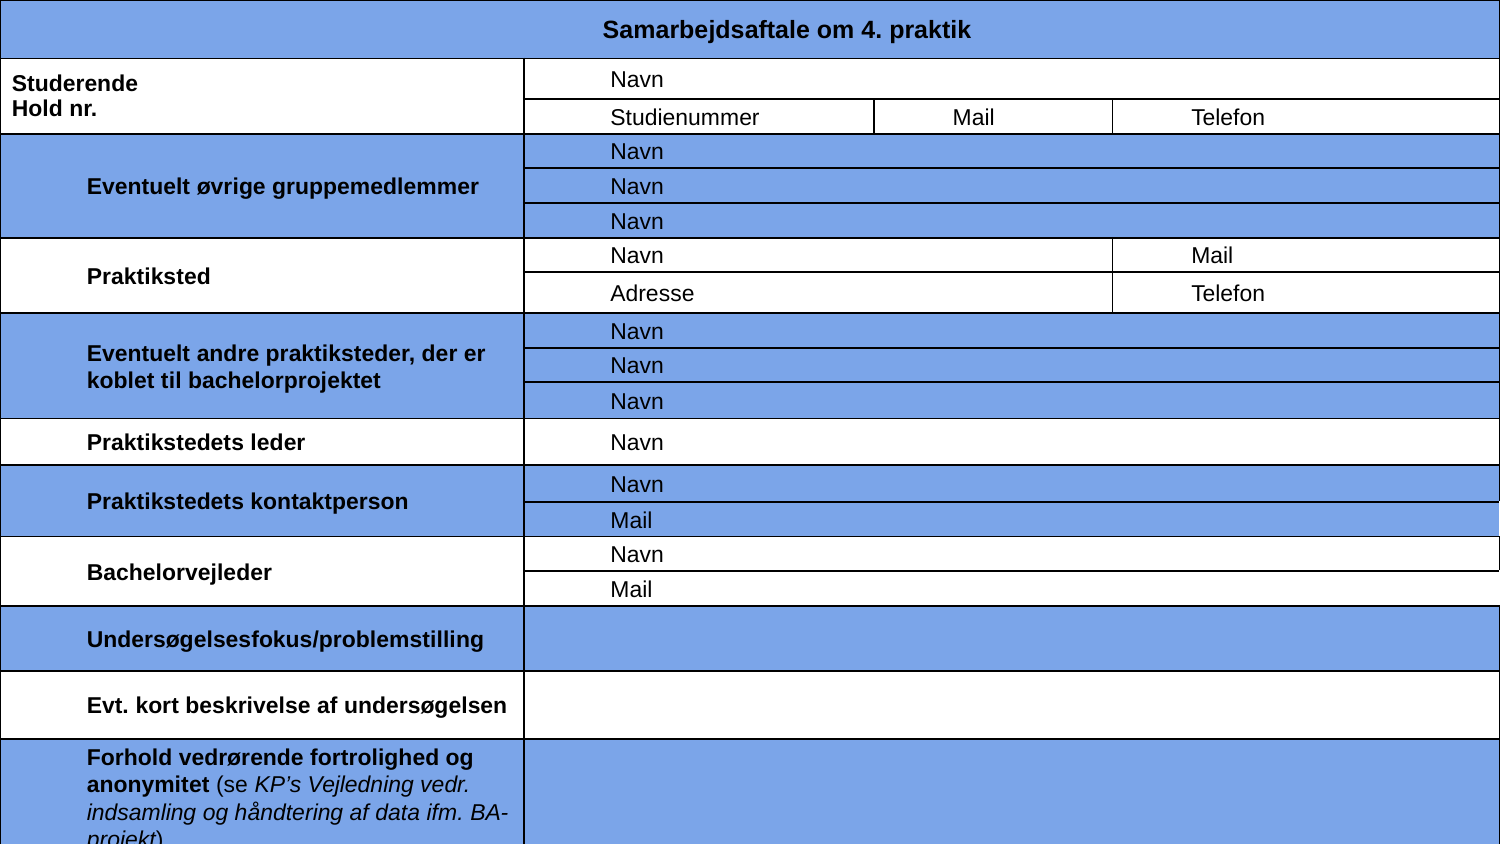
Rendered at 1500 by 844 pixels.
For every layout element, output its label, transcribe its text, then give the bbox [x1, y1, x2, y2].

table_cell Undersøgelsesfokus/problemstilling [1, 607, 523, 670]
table_cell [525, 672, 1499, 738]
table_header Samarbejdsaftale om 4. praktik [1, 1, 1499, 58]
table_cell [525, 740, 1499, 844]
table_cell Praktikstedets kontaktperson [1, 466, 523, 536]
table_cell Navn [525, 135, 1499, 167]
table_cell Eventuelt andre praktiksteder, der er koblet til bachelorprojektet [1, 314, 523, 418]
table_cell Telefon [1113, 100, 1499, 133]
table_cell Praktiksted [1, 239, 523, 312]
table_cell Studerende Hold nr. [1, 59, 523, 133]
table_cell Forhold vedrørende fortrolighed og anonymitet (se KP’s Vejledning vedr. indsamling og håndtering af data ifm. BA-projekt) [1, 740, 523, 844]
table_cell [525, 607, 1499, 670]
table_cell Navn [525, 419, 1499, 464]
table_cell Navn [525, 466, 1499, 501]
table_cell Praktikstedets leder [1, 419, 523, 464]
table_cell Navn [525, 169, 1499, 202]
table_cell Evt. kort beskrivelse af undersøgelsen [1, 672, 523, 738]
table_cell Mail [525, 572, 1499, 605]
table_cell Bachelorvejleder [1, 537, 523, 605]
table_cell Navn [525, 204, 1499, 237]
table_cell Mail [1113, 239, 1499, 271]
table_cell Mail [875, 100, 1112, 133]
table_cell Adresse [525, 273, 1112, 312]
table_cell Studienummer [525, 100, 873, 133]
table_cell Telefon [1113, 273, 1499, 312]
table_cell Navn [525, 349, 1499, 381]
table_cell Navn [525, 314, 1499, 347]
table_cell Navn [525, 59, 1499, 98]
table_cell Navn [525, 537, 1499, 570]
table_cell Navn [525, 239, 1112, 271]
table_cell Eventuelt øvrige gruppemedlemmer [1, 135, 523, 237]
table_cell Navn [525, 383, 1499, 418]
table_cell Mail [525, 503, 1499, 536]
